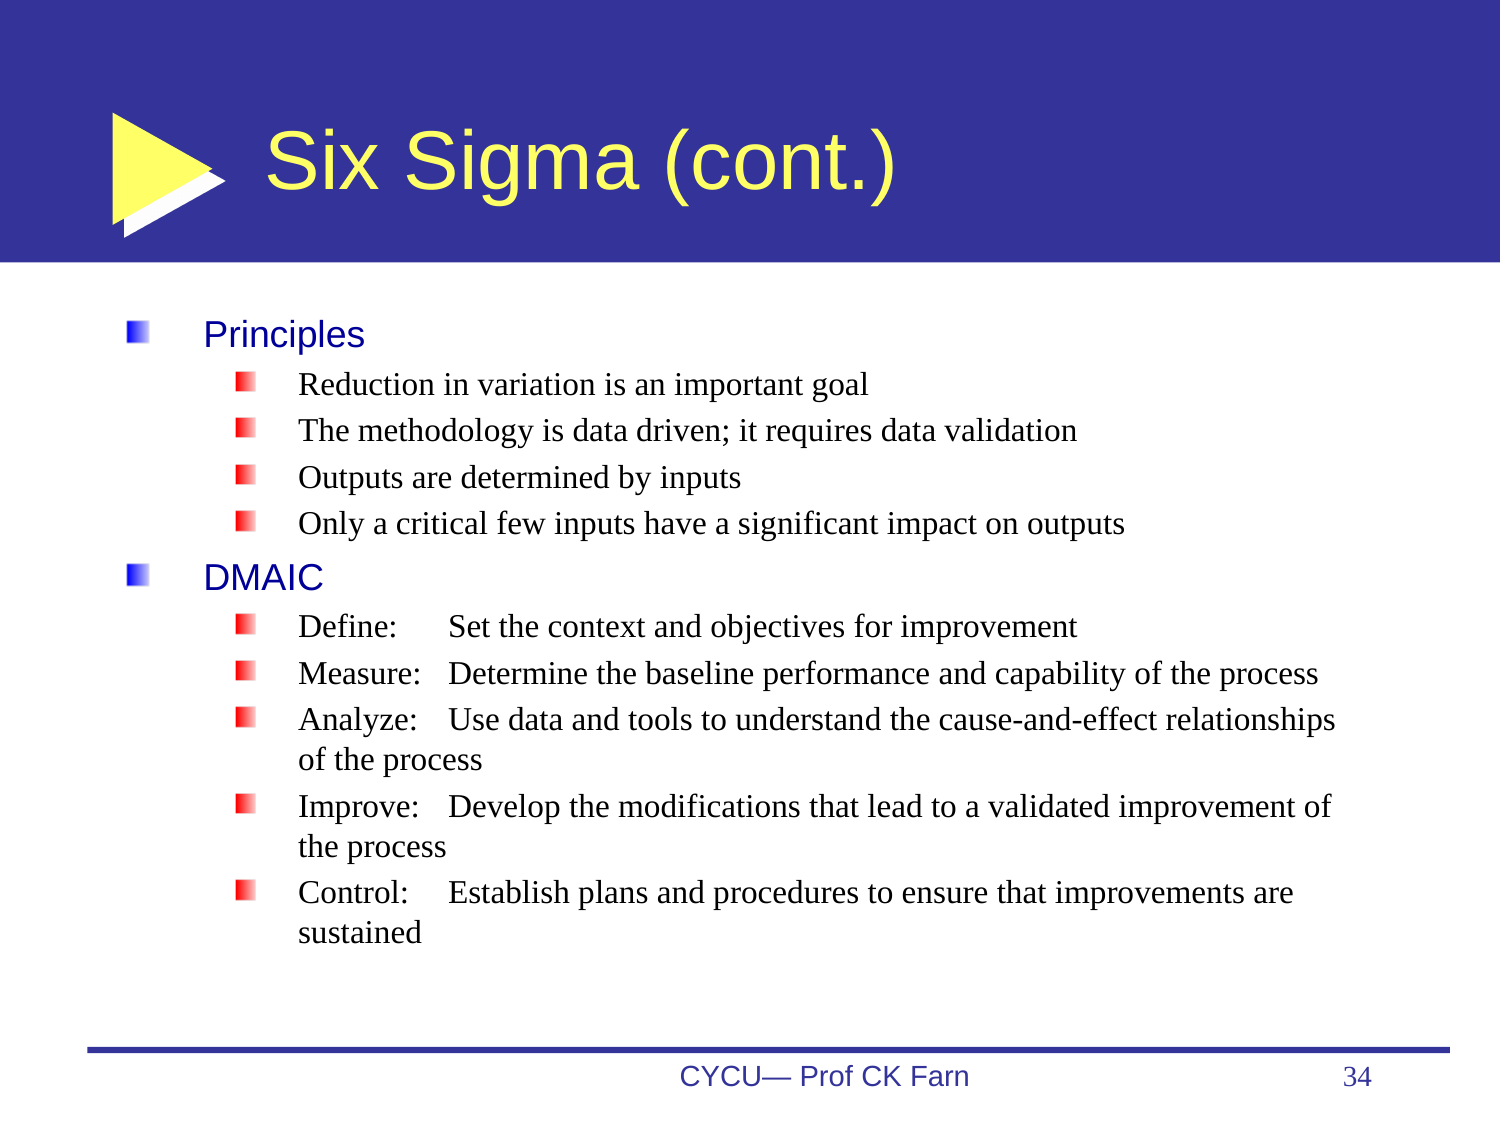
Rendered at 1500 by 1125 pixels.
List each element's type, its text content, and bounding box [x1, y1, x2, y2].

footer CYCU— Prof CK Farn [587, 1050, 1063, 1125]
picture [234, 792, 258, 816]
picture [234, 463, 258, 487]
picture [234, 659, 258, 683]
picture [125, 562, 152, 589]
picture [234, 509, 258, 534]
picture [234, 705, 258, 730]
title Six Sigma (cont.) [249, 62, 1388, 250]
slide_number 34 [1074, 1050, 1388, 1125]
picture [234, 370, 258, 394]
picture [234, 878, 258, 903]
picture [125, 319, 152, 346]
list Principles Reduction in variation is an important goal The methodology is data driven; it requires data validation Outputs are determined by inputs Only a critical few inputs have a significant impact on outputs DMAIC Define: Set the context and objectives for improvement Measure: Determine the baseline performance and capability of the process Analyze: Use data and tools to understand the cause-and-effect relationships of the process Improve: Develop the modifications that lead to a validated improvement of the process Control: Establish plans and procedures to ensure that improvements are sustained [110, 302, 1386, 978]
picture [234, 416, 258, 440]
picture [234, 612, 258, 637]
